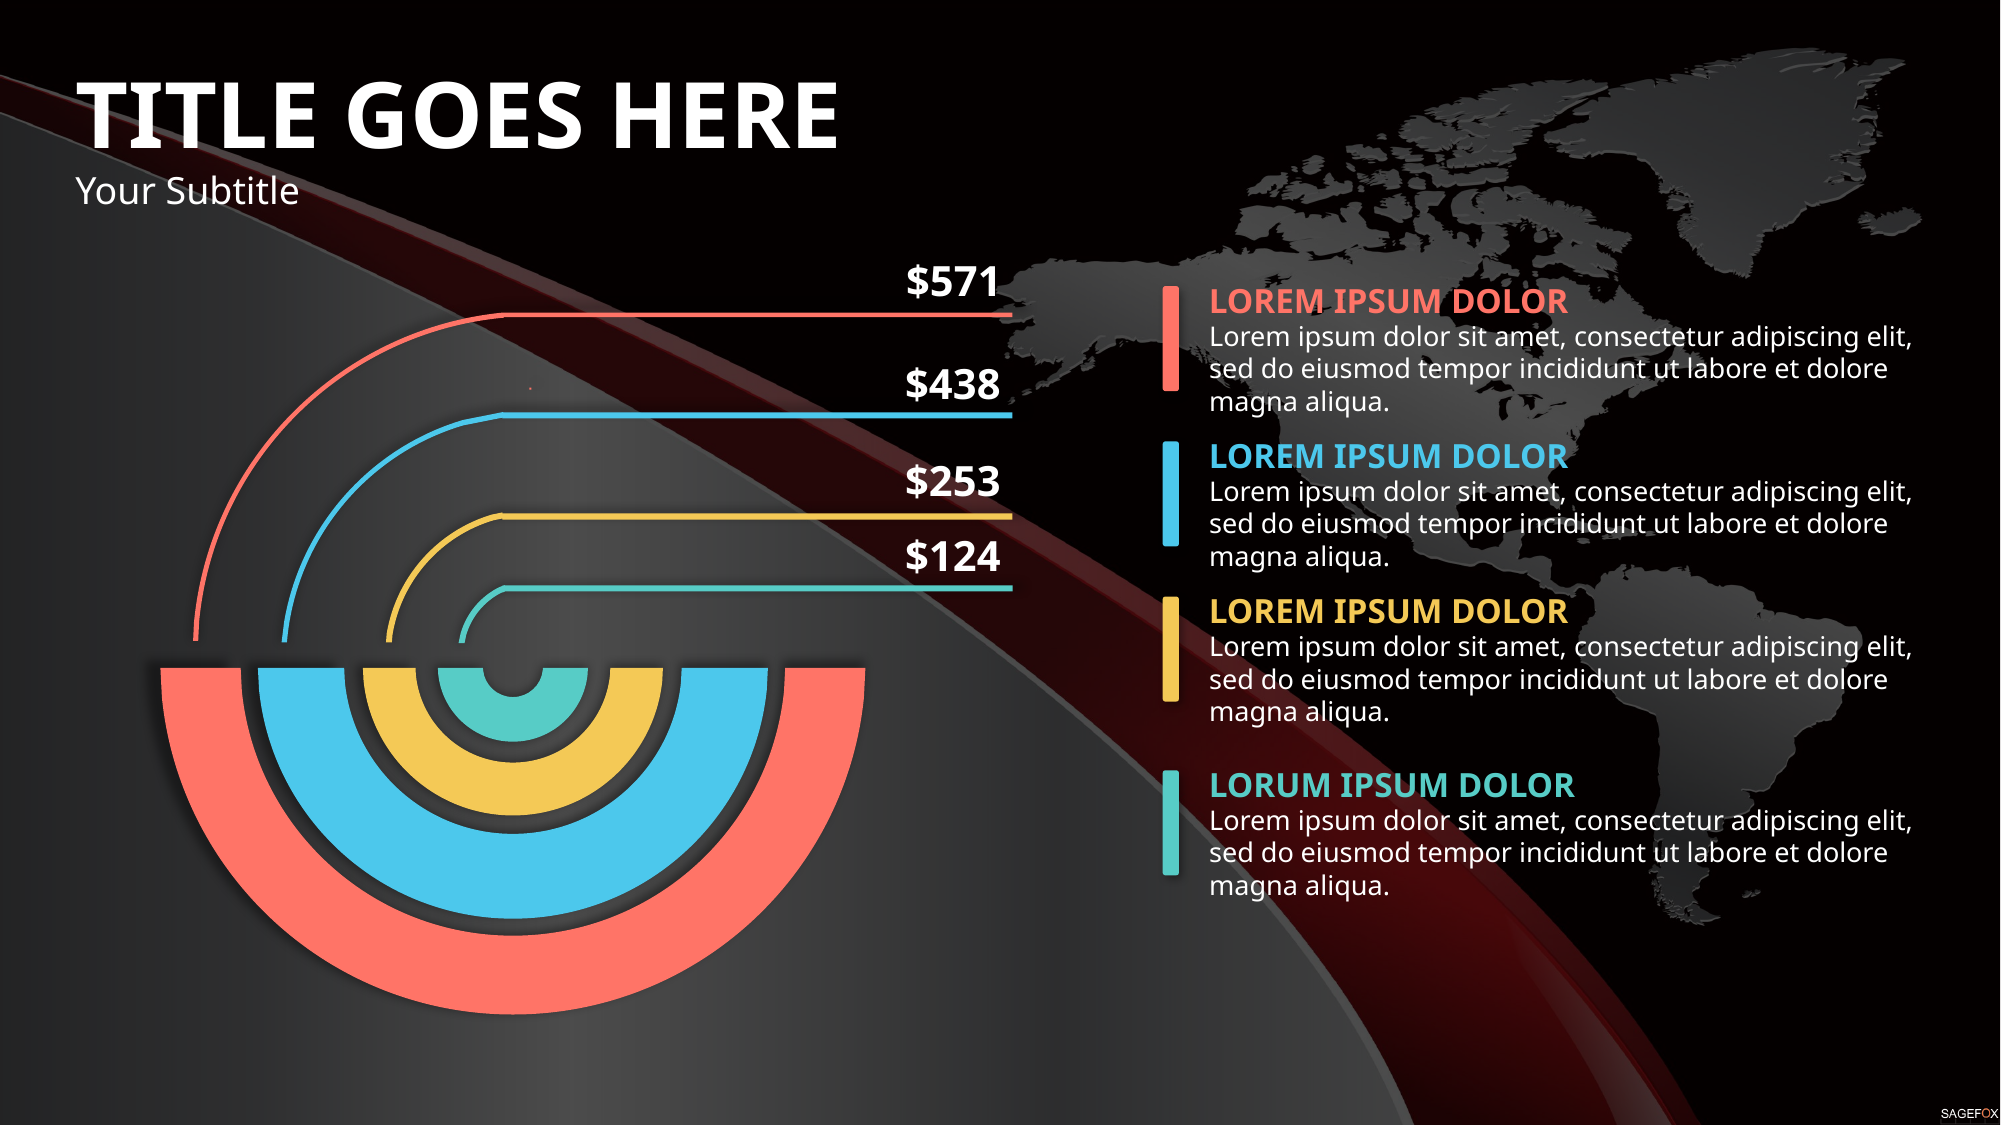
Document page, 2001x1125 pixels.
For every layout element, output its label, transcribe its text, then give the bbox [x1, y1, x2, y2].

text_box [384, 511, 1014, 644]
text_box $438 [871, 352, 1035, 413]
text_box [192, 311, 1014, 642]
text_box [256, 666, 769, 920]
text_box $253 [871, 450, 1035, 511]
text_box [1161, 440, 1180, 548]
text_box [361, 666, 664, 817]
text_box [457, 583, 1014, 645]
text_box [1194, 428, 1939, 581]
text_box [1161, 769, 1180, 877]
text_box [436, 666, 589, 743]
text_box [1194, 757, 1939, 910]
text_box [1194, 272, 1939, 426]
text_box $571 [872, 249, 1036, 310]
text_box $124 [871, 524, 1035, 585]
text_box [280, 410, 1014, 644]
text_box [1161, 285, 1180, 393]
text_box [159, 666, 867, 1016]
picture [0, 0, 2001, 1125]
text_box [1161, 595, 1180, 703]
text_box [1194, 583, 1939, 736]
text_box TITLE GOES HERE Your Subtitle [60, 49, 1036, 220]
